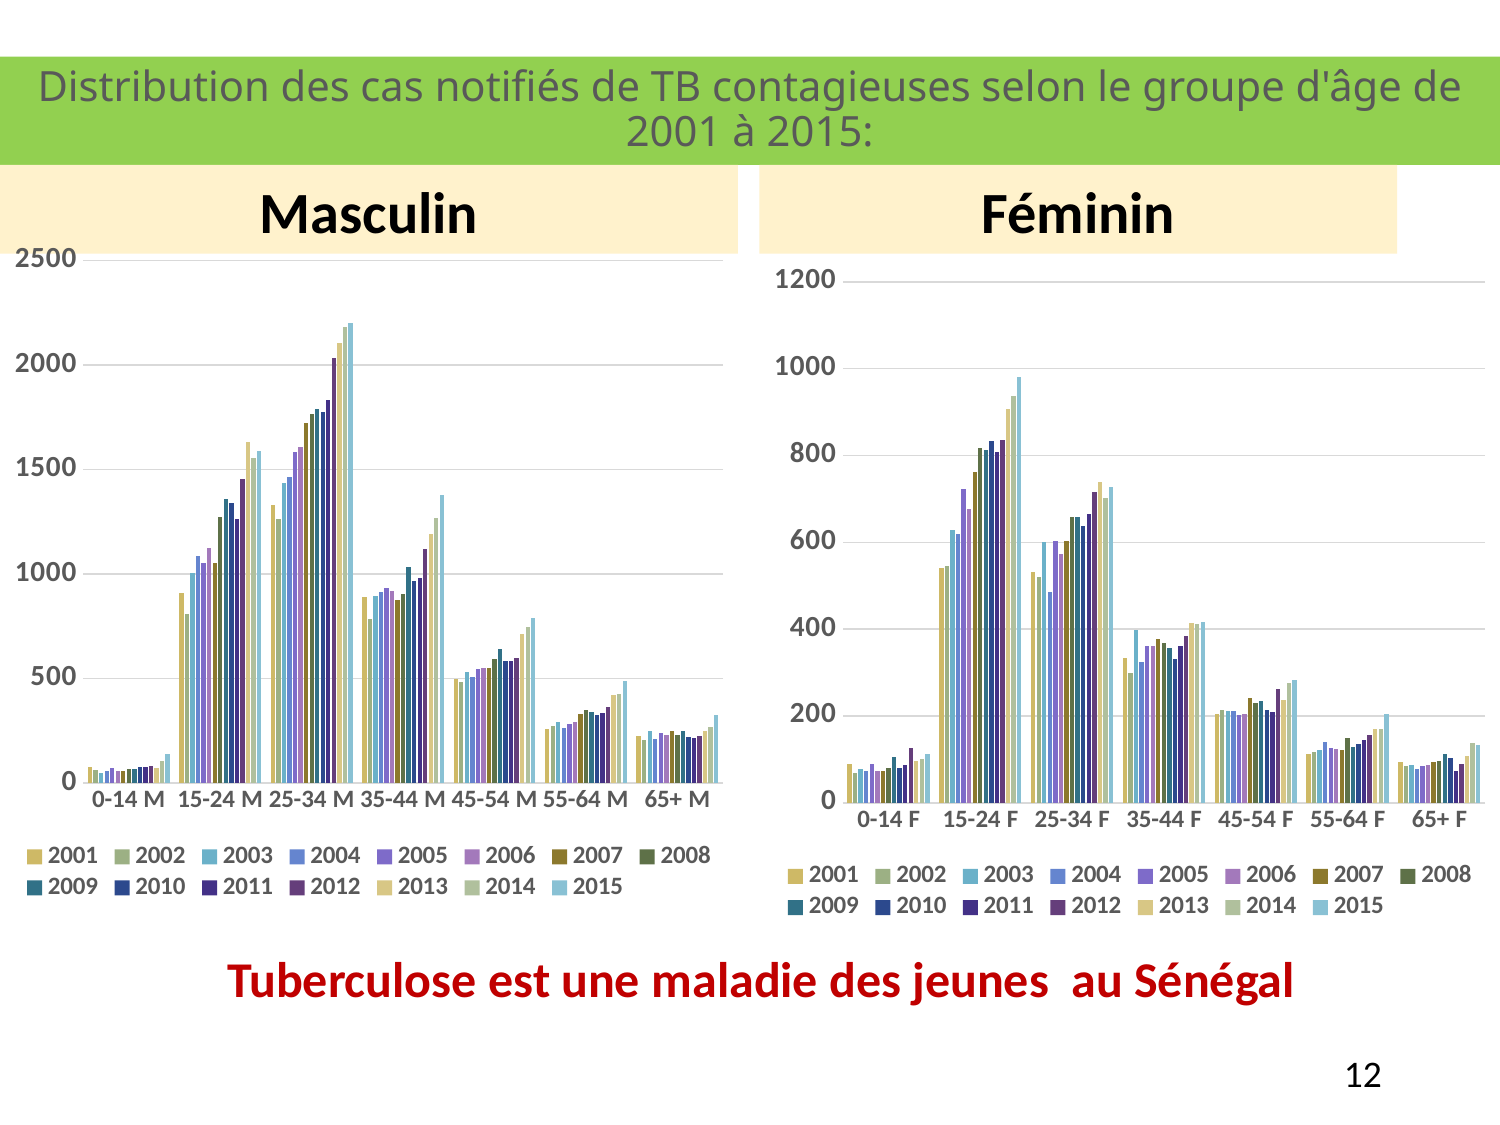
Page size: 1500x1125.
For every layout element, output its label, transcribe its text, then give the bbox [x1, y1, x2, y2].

footer Tuberculose est une maladie des jeunes au Sénégal [99, 912, 1423, 1103]
title Distribution des cas notifiés de TB contagieuses selon le groupe d'âge de 2001 à 2015: [0, 56, 1500, 165]
list Masculin [0, 164, 738, 232]
list Féminin [759, 164, 1398, 253]
chart [0, 232, 738, 907]
chart [759, 253, 1500, 927]
